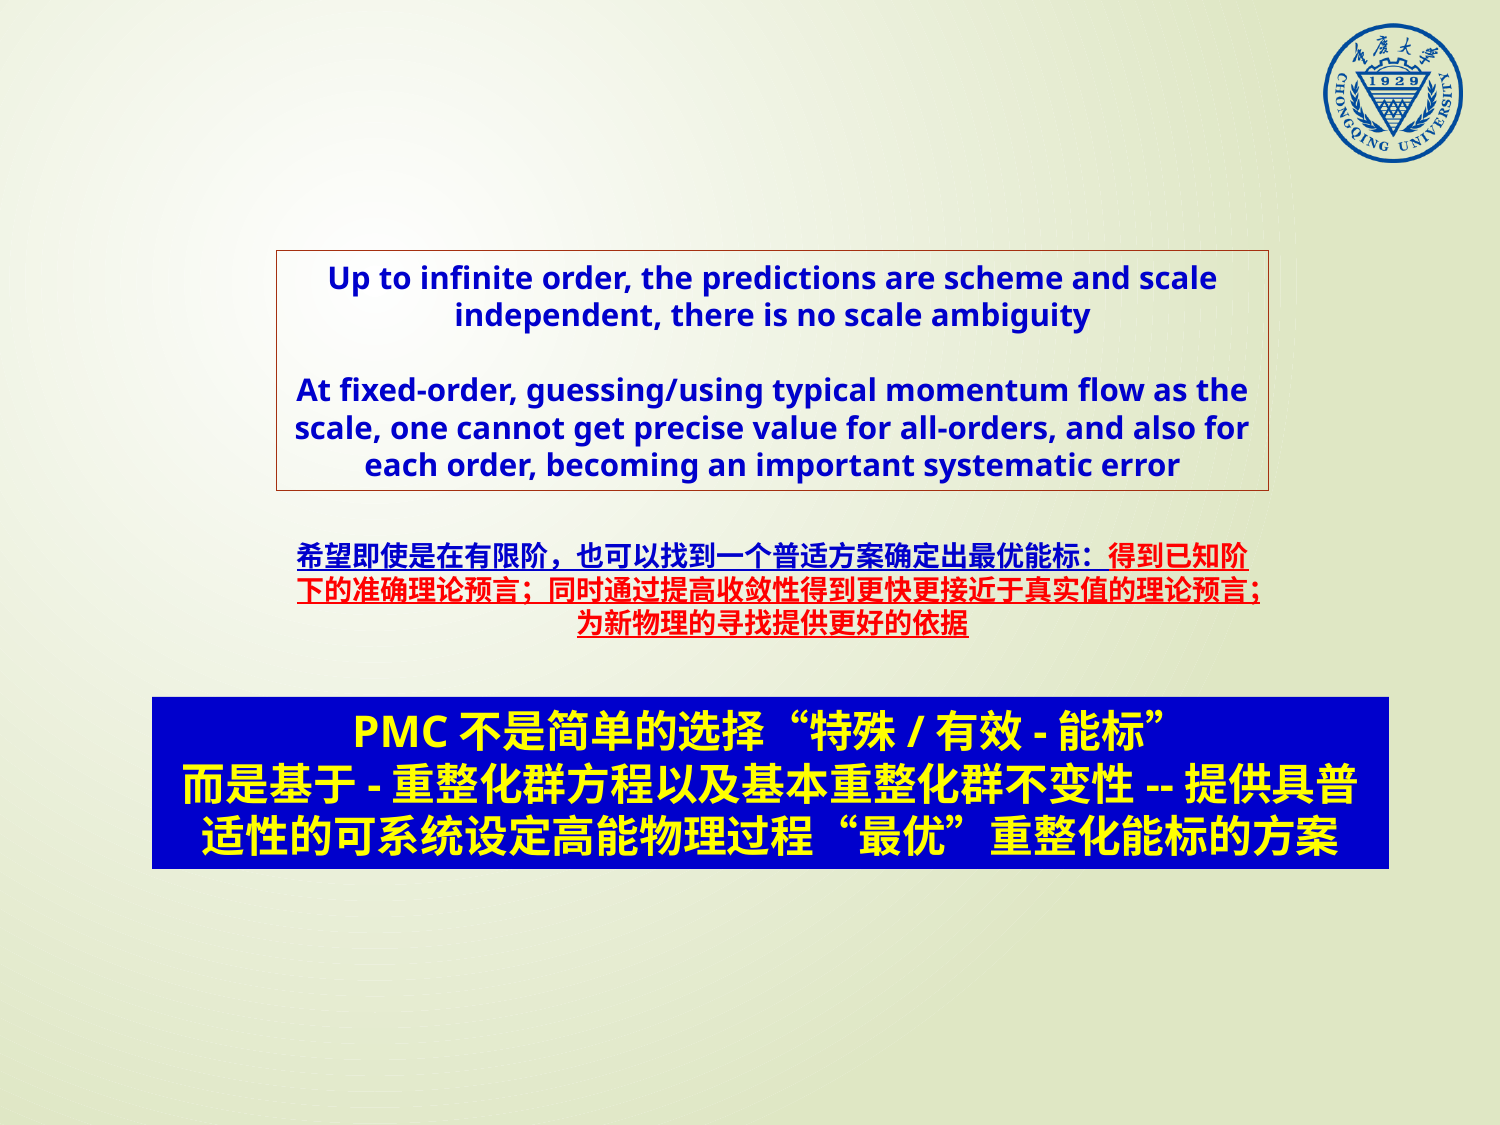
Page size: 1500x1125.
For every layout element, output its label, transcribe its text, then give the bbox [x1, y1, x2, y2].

text_box 希望即使是在有限阶，也可以找到一个普适方案确定出最优能标：得到已知阶下的准确理论预言；同时通过提高收敛性得到更快更接近于真实值的理论预言；为新物理的寻找提供更好的依据 [276, 499, 1269, 647]
text_box PMC不是简单的选择“特殊/有效-能标” 而是基于-重整化群方程以及基本重整化群不变性--提供具普适性的可系统设定高能物理过程“最优”重整化能标的方案 [152, 696, 1389, 869]
text_box Up to infinite order, the predictions are scheme and scale independent, there is no scale ambiguity At fixed-order, guessing/using typical momentum flow as the scale, one cannot get precise value for all-orders, and also for each order, becoming an important systematic error [276, 250, 1269, 491]
picture [1323, 23, 1463, 163]
